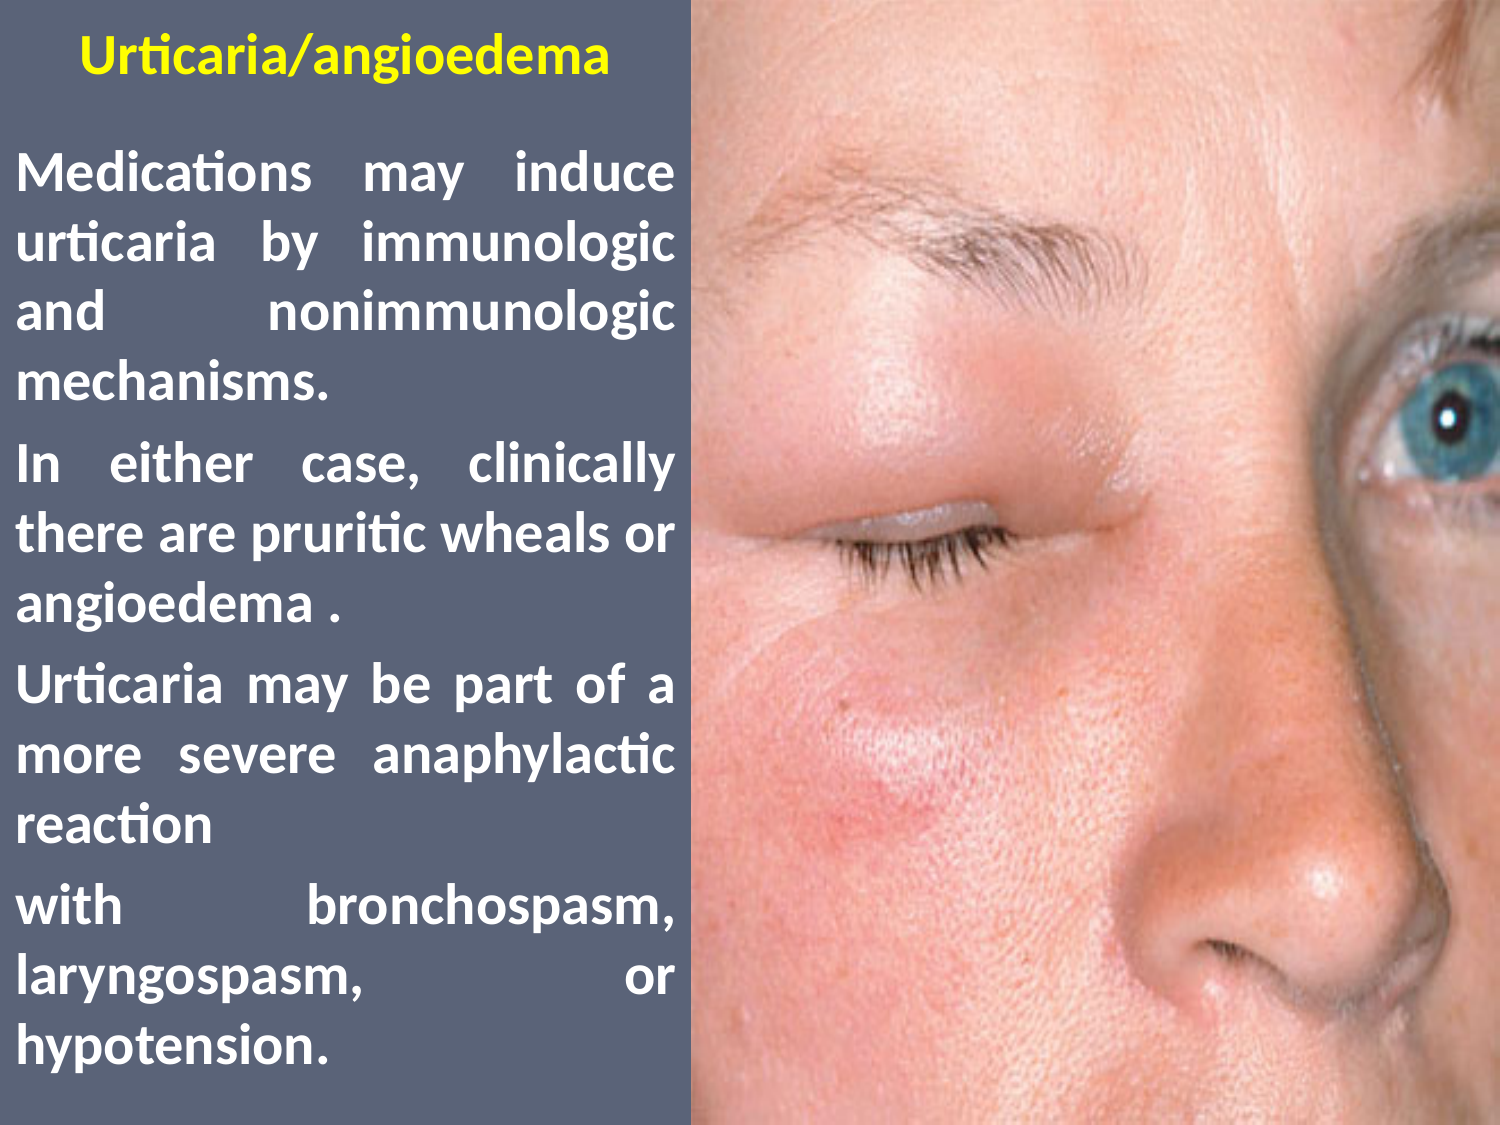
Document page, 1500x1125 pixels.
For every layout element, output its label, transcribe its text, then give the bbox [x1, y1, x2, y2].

title Urticaria/angioedema [0, 23, 686, 125]
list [691, 0, 1500, 1125]
list Medications may induce urticaria by immunologic and nonimmunologic mechanisms. In either case, clinically there are pruritic wheals or angioedema . Urticaria may be part of a more severe anaphylactic reaction with bronchospasm, laryngospasm, or hypotension. [0, 125, 686, 1125]
